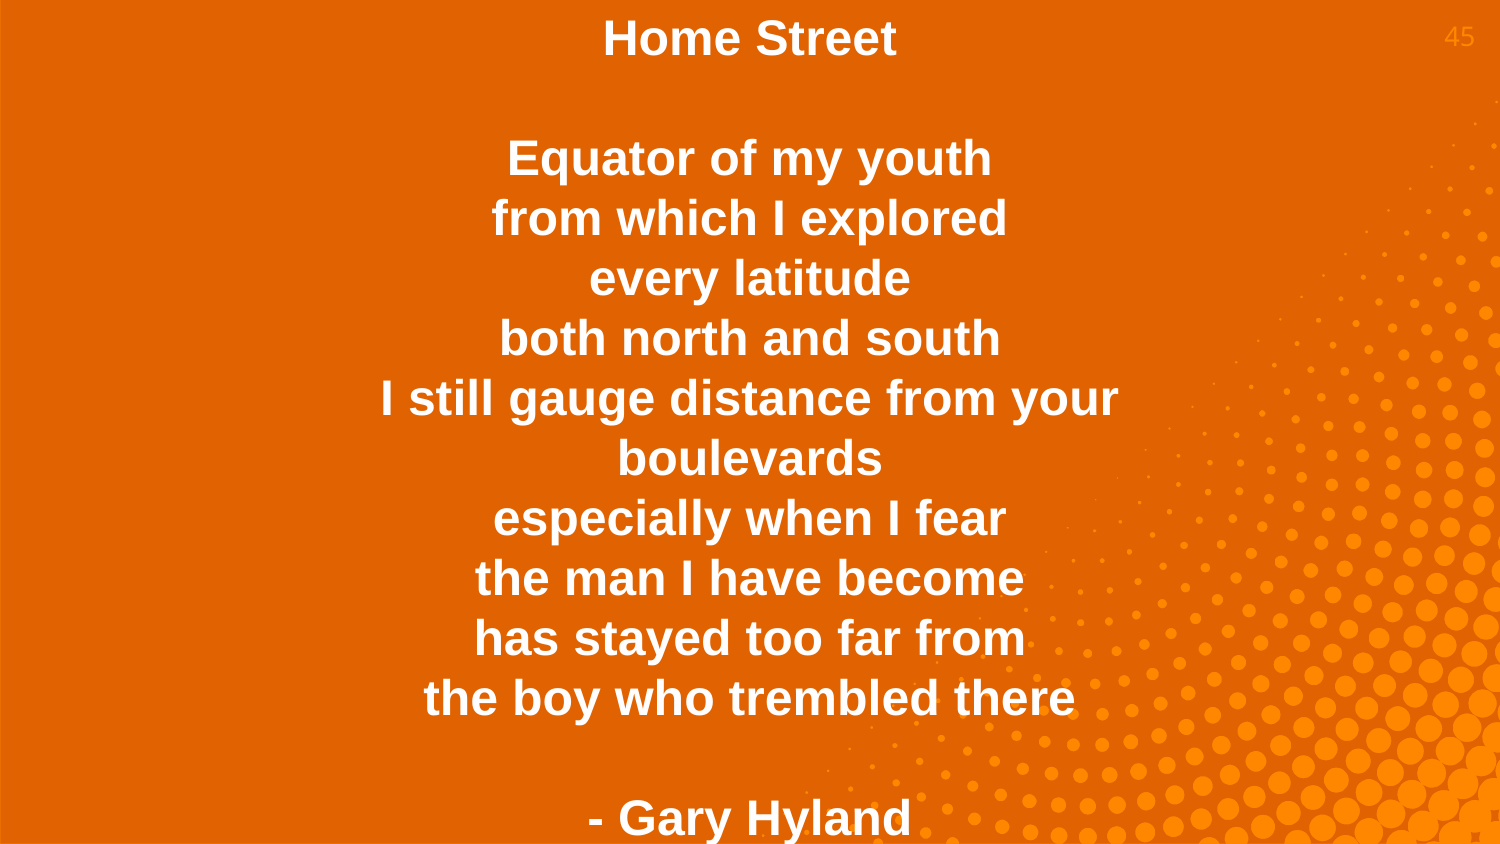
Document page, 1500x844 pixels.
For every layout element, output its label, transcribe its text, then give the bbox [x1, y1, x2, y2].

slide_number 45 [1385, 5, 1476, 71]
text_box Home Street Equator of my youth from which I explored every latitude both north and south I still gauge distance from your boulevards especially when I fear the man I have become has stayed too far from the boy who trembled there - Gary Hyland [268, 89, 1232, 582]
